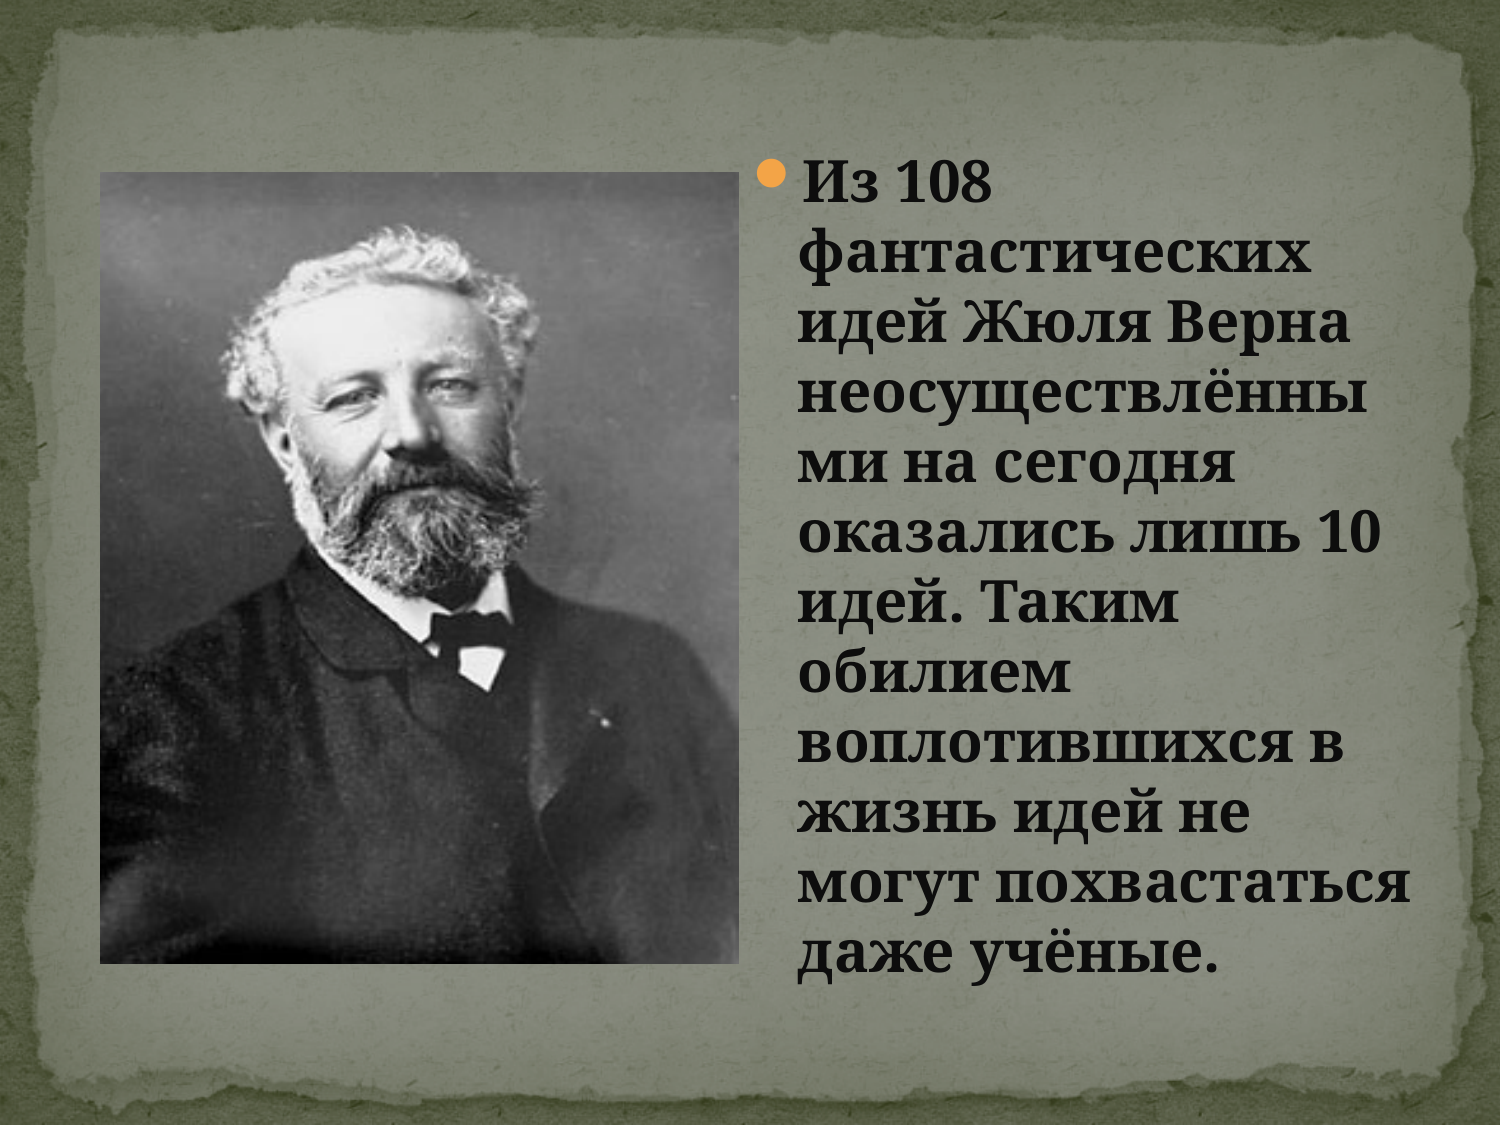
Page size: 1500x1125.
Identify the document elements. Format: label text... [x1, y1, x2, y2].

list Из 108 фантастических идей Жюля Верна неосуществлёнными на сегодня оказались лишь 10 идей. Таким обилием воплотившихся в жизнь идей не могут похвастаться даже учёные. [738, 137, 1429, 1000]
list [103, 175, 737, 963]
